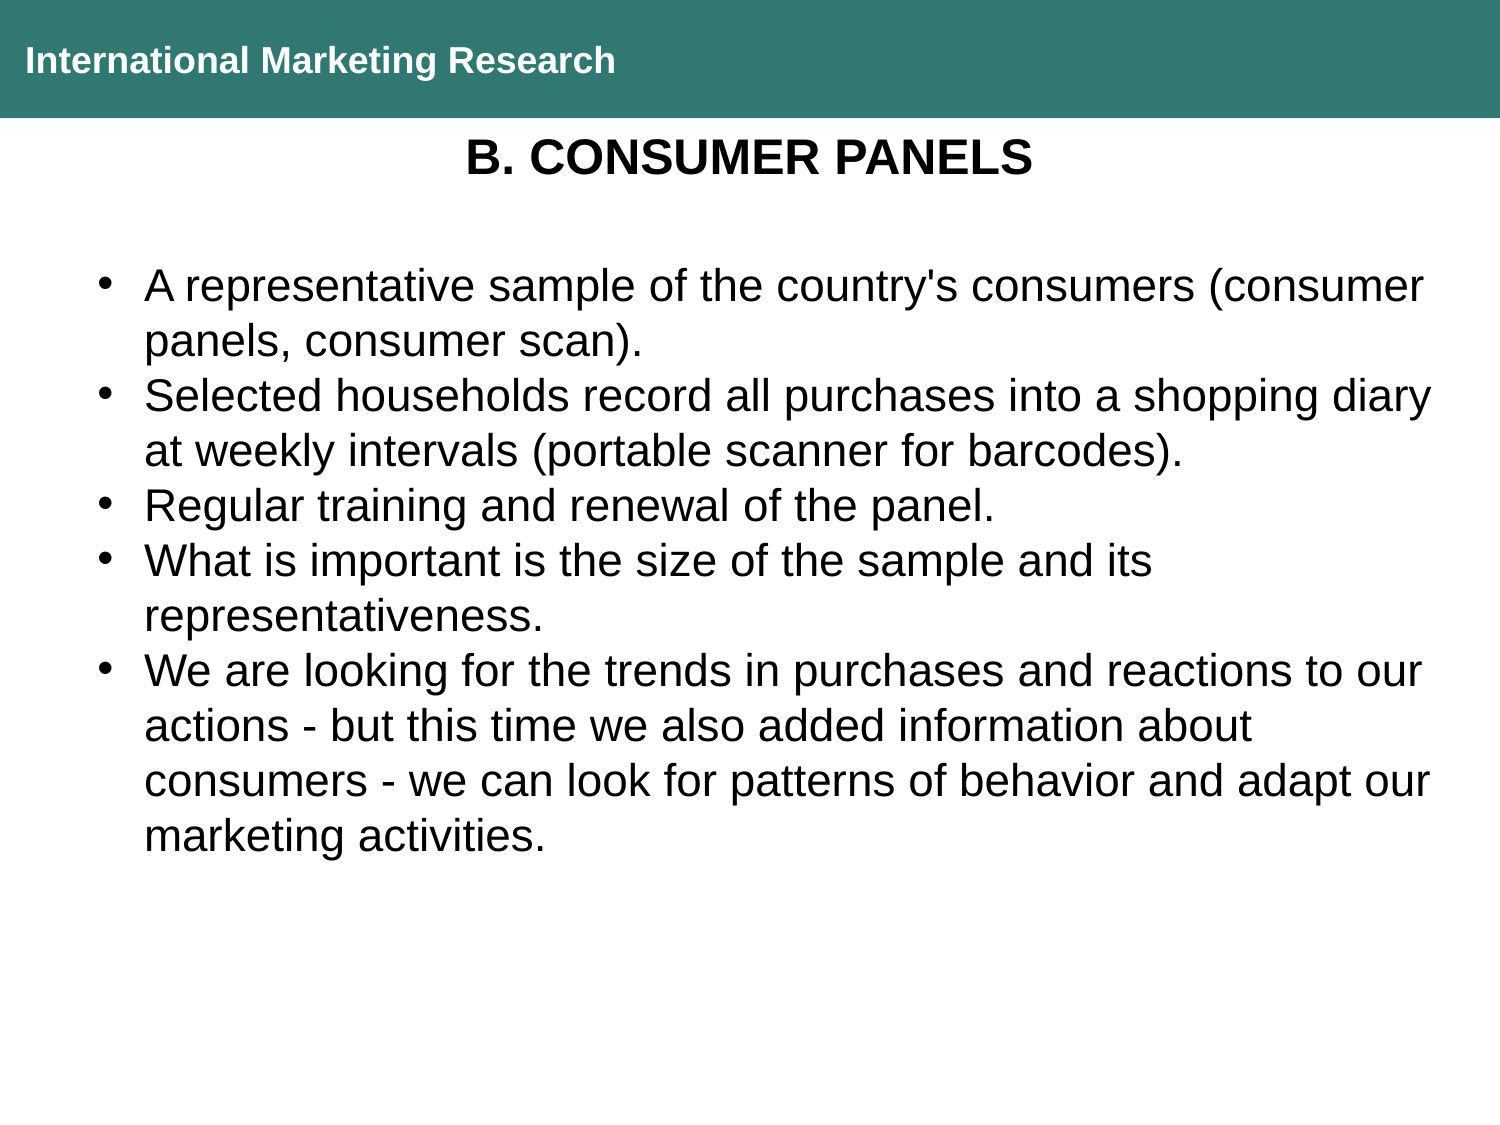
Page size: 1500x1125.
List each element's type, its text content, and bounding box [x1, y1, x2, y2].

text_box A representative sample of the country's consumers (consumer panels, consumer scan). Selected households record all purchases into a shopping diary at weekly intervals (portable scanner for barcodes). Regular training and renewal of the panel. What is important is the size of the sample and its representativeness. We are looking for the trends in purchases and reactions to our actions - but this time we also added information about consumers - we can look for patterns of behavior and adapt our marketing activities. [82, 248, 1474, 868]
text_box International Marketing Research [0, 0, 1500, 120]
text_box B. CONSUMER PANELS [55, 117, 1444, 193]
